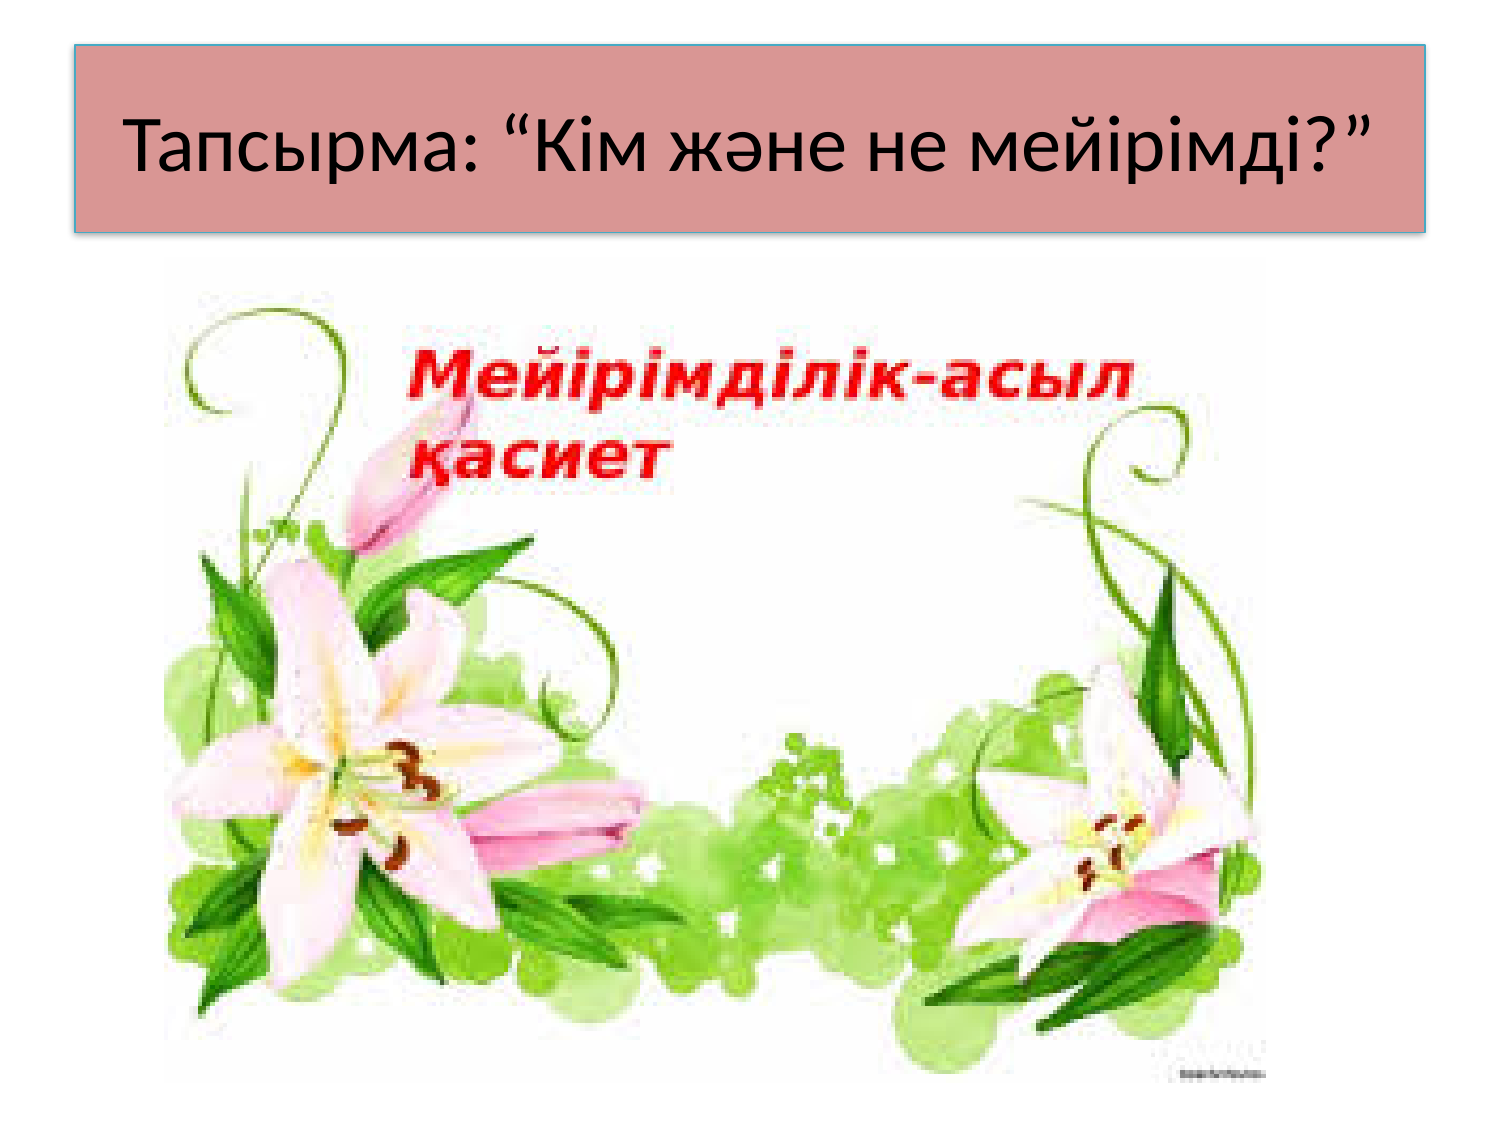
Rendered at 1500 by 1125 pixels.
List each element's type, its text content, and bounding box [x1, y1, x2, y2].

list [163, 257, 1266, 1084]
title Тапсырма: “Кім және не мейірімді?” [74, 44, 1426, 233]
